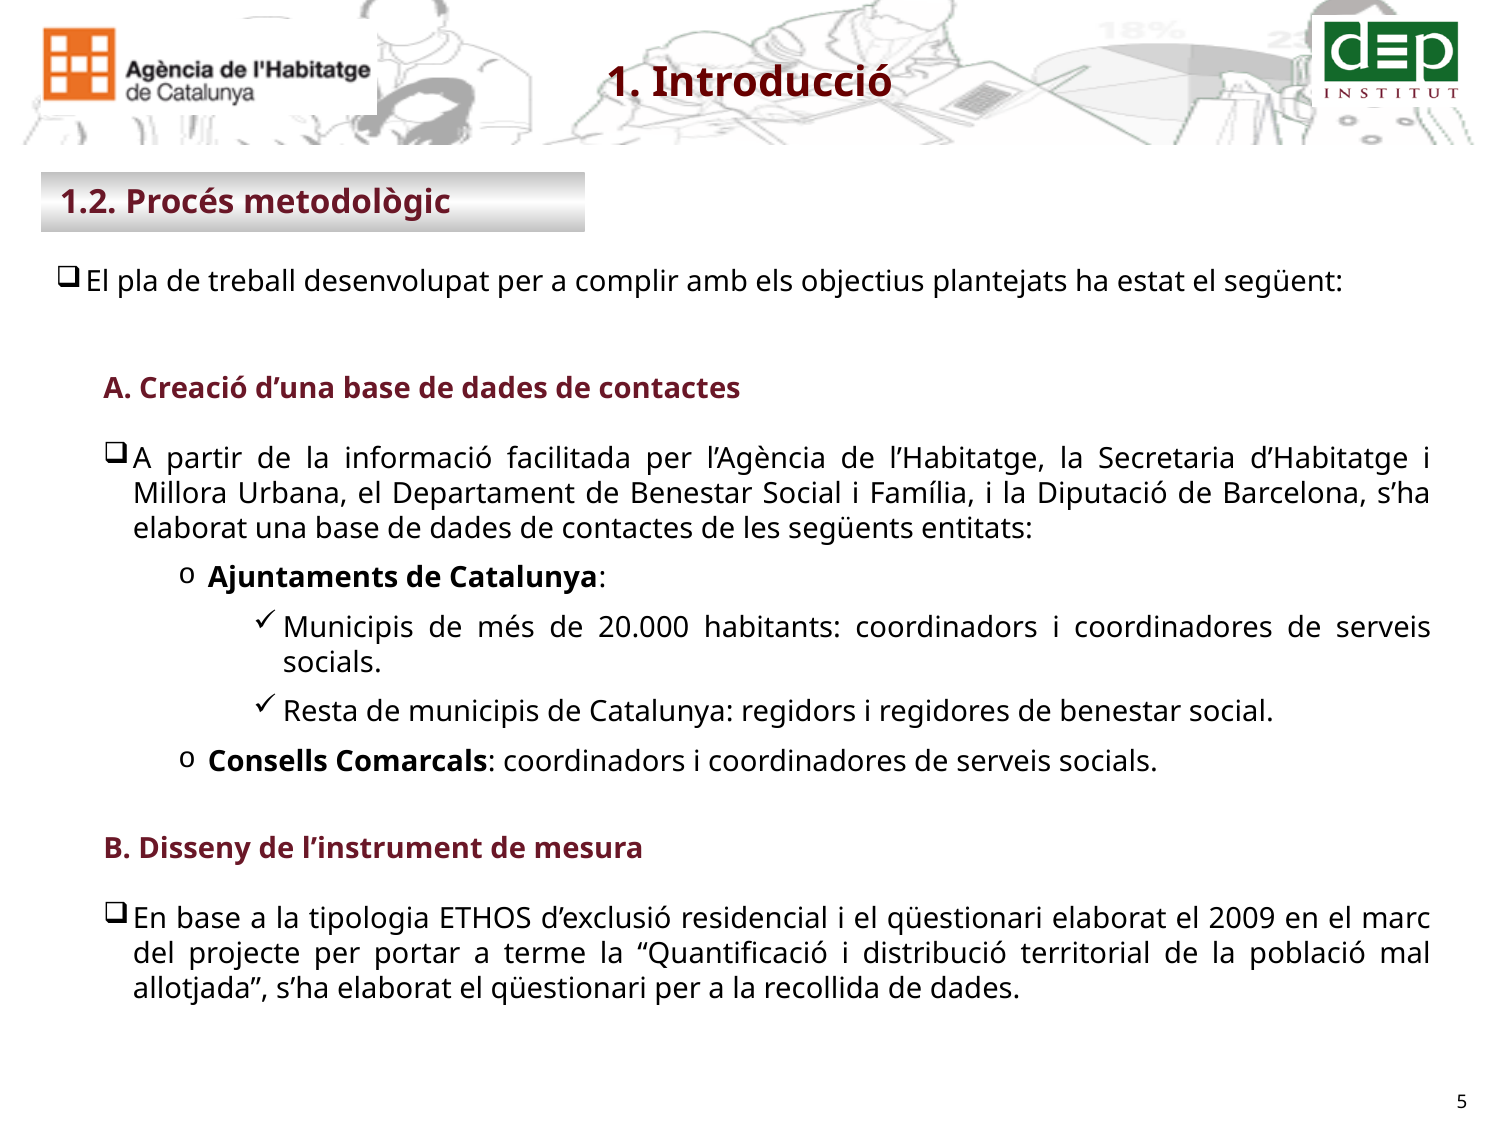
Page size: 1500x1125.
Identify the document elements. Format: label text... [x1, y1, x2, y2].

text_box El pla de treball desenvolupat per a complir amb els objectius plantejats ha estat el següent: [41, 255, 1459, 306]
slide_number 5 [1304, 1082, 1483, 1107]
picture [1312, 14, 1469, 108]
text_box B. Disseny de l’instrument de mesura En base a la tipologia ETHOS d’exclusió residencial i el qüestionari elaborat el 2009 en el marc del projecte per portar a terme la “Quantificació i distribució territorial de la població mal allotjada”, s’ha elaborat el qüestionari per a la recollida de dades. [88, 822, 1447, 1012]
text_box A. Creació d’una base de dades de contactes A partir de la informació facilitada per l’Agència de l’Habitatge, la Secretaria d’Habitatge i Millora Urbana, el Departament de Benestar Social i Família, i la Diputació de Barcelona, s’ha elaborat una base de dades de contactes de les següents entitats: Ajuntaments de Catalunya: Municipis de més de 20.000 habitants: coordinadors i coordinadores de serveis socials. Resta de municipis de Catalunya: regidors i regidores de benestar social. Consells Comarcals: coordinadors i coordinadores de serveis socials. [88, 361, 1447, 785]
picture [41, 18, 377, 116]
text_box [0, 0, 1500, 145]
text_box 1.2. Procés metodològic [41, 172, 585, 232]
